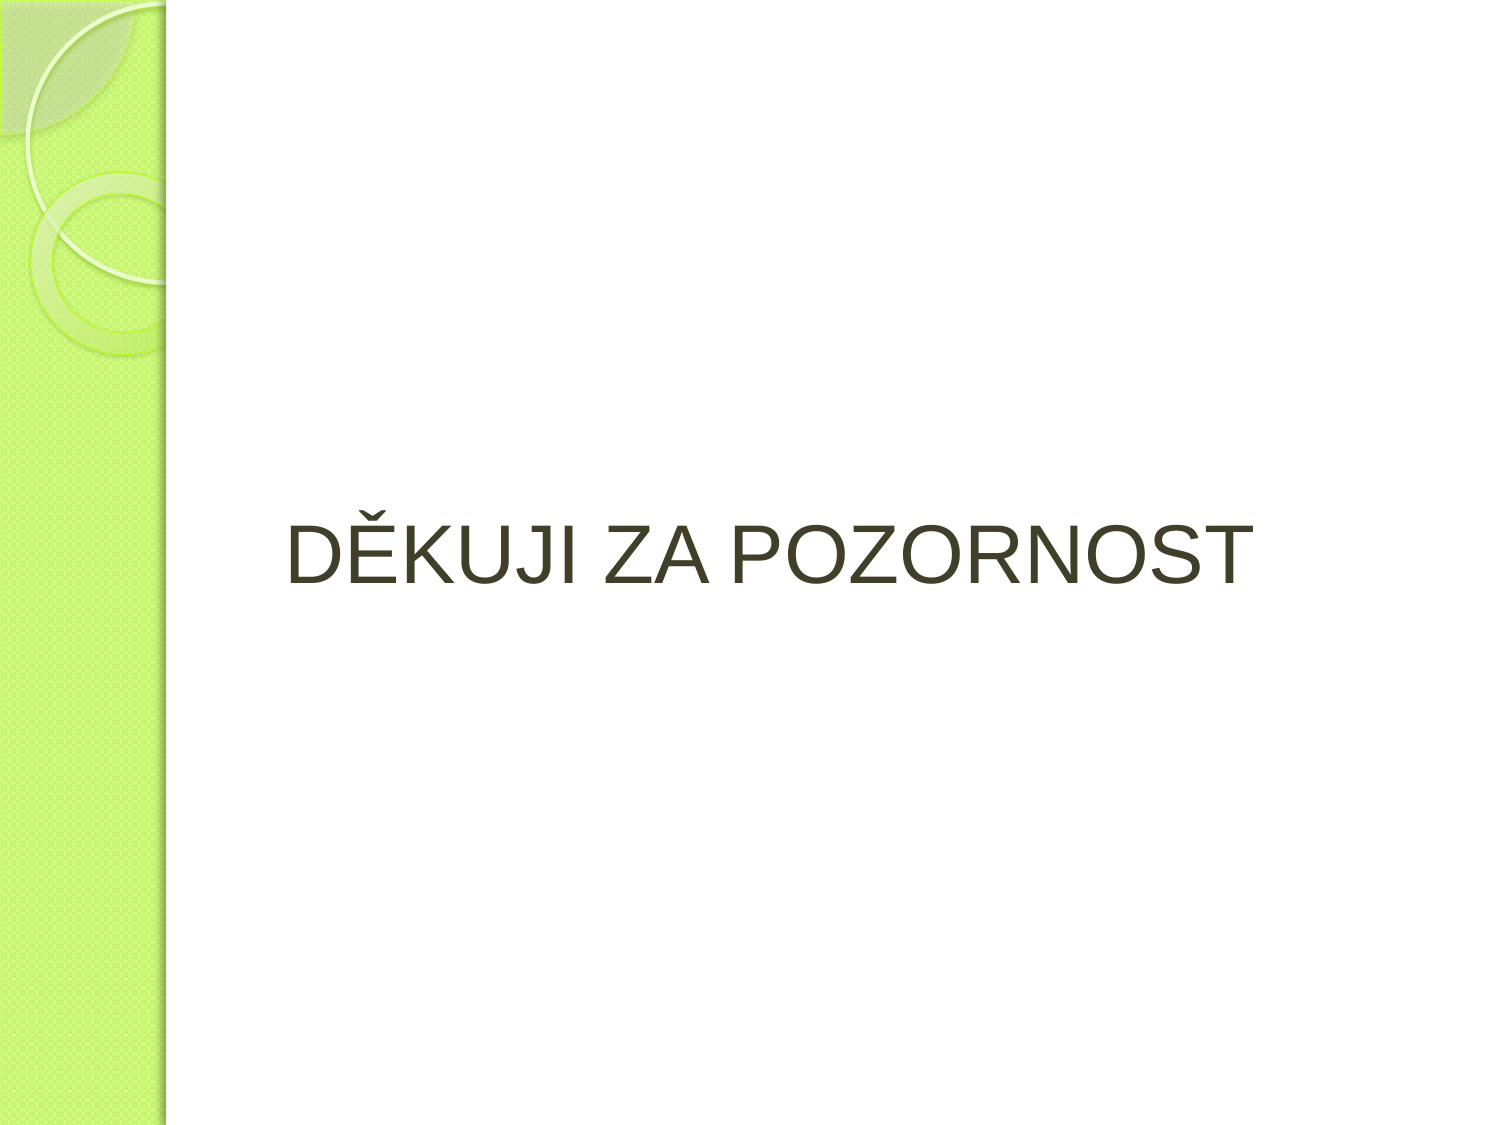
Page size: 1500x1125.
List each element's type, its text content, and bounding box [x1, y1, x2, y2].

title DĚKUJI ZA POZORNOST [270, 456, 1500, 644]
